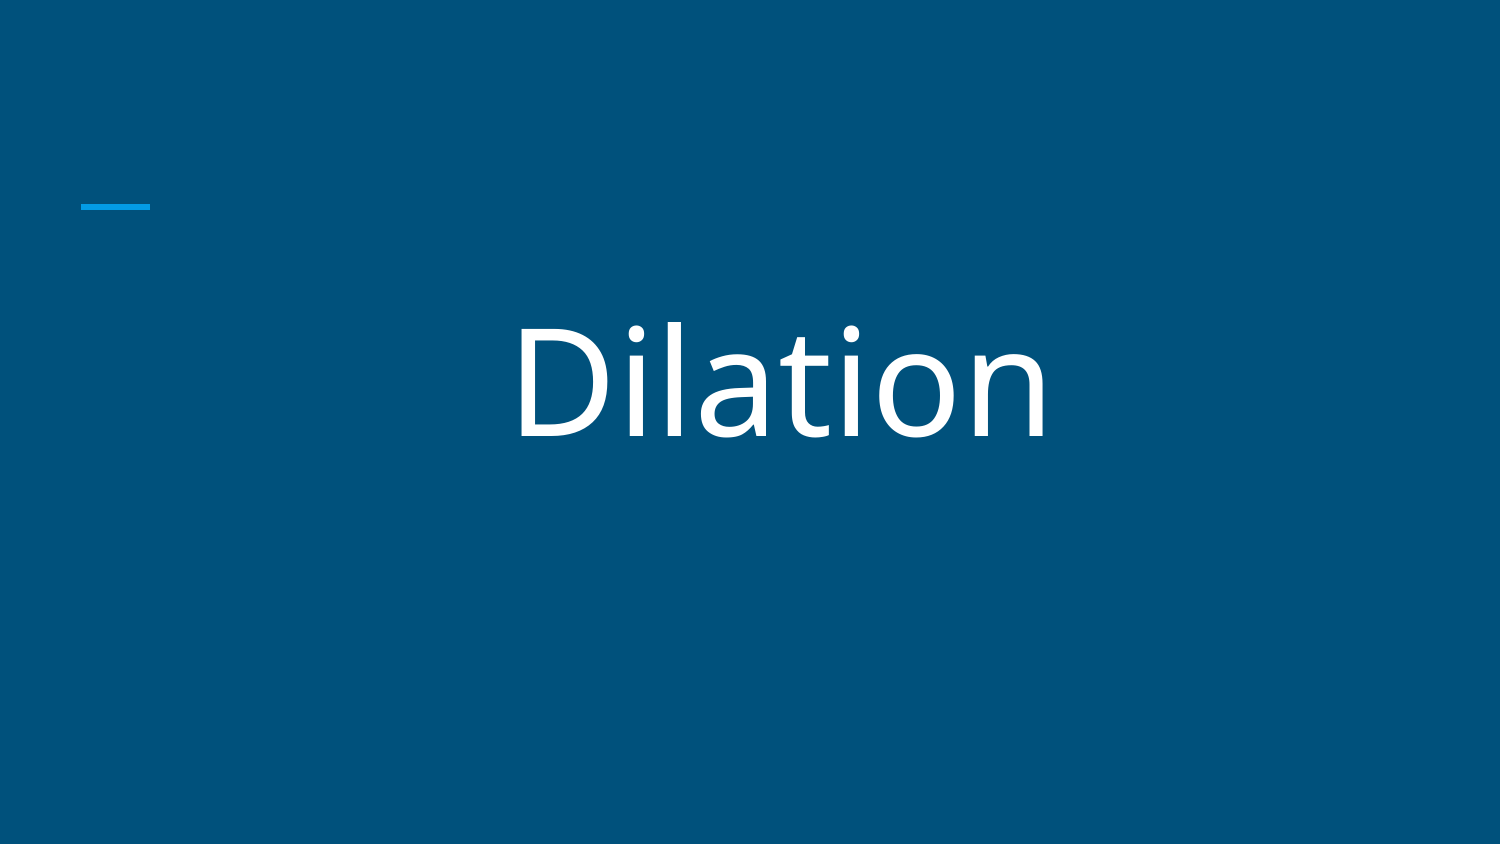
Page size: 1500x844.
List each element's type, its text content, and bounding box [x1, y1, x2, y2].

list Dilation [63, 244, 1437, 750]
